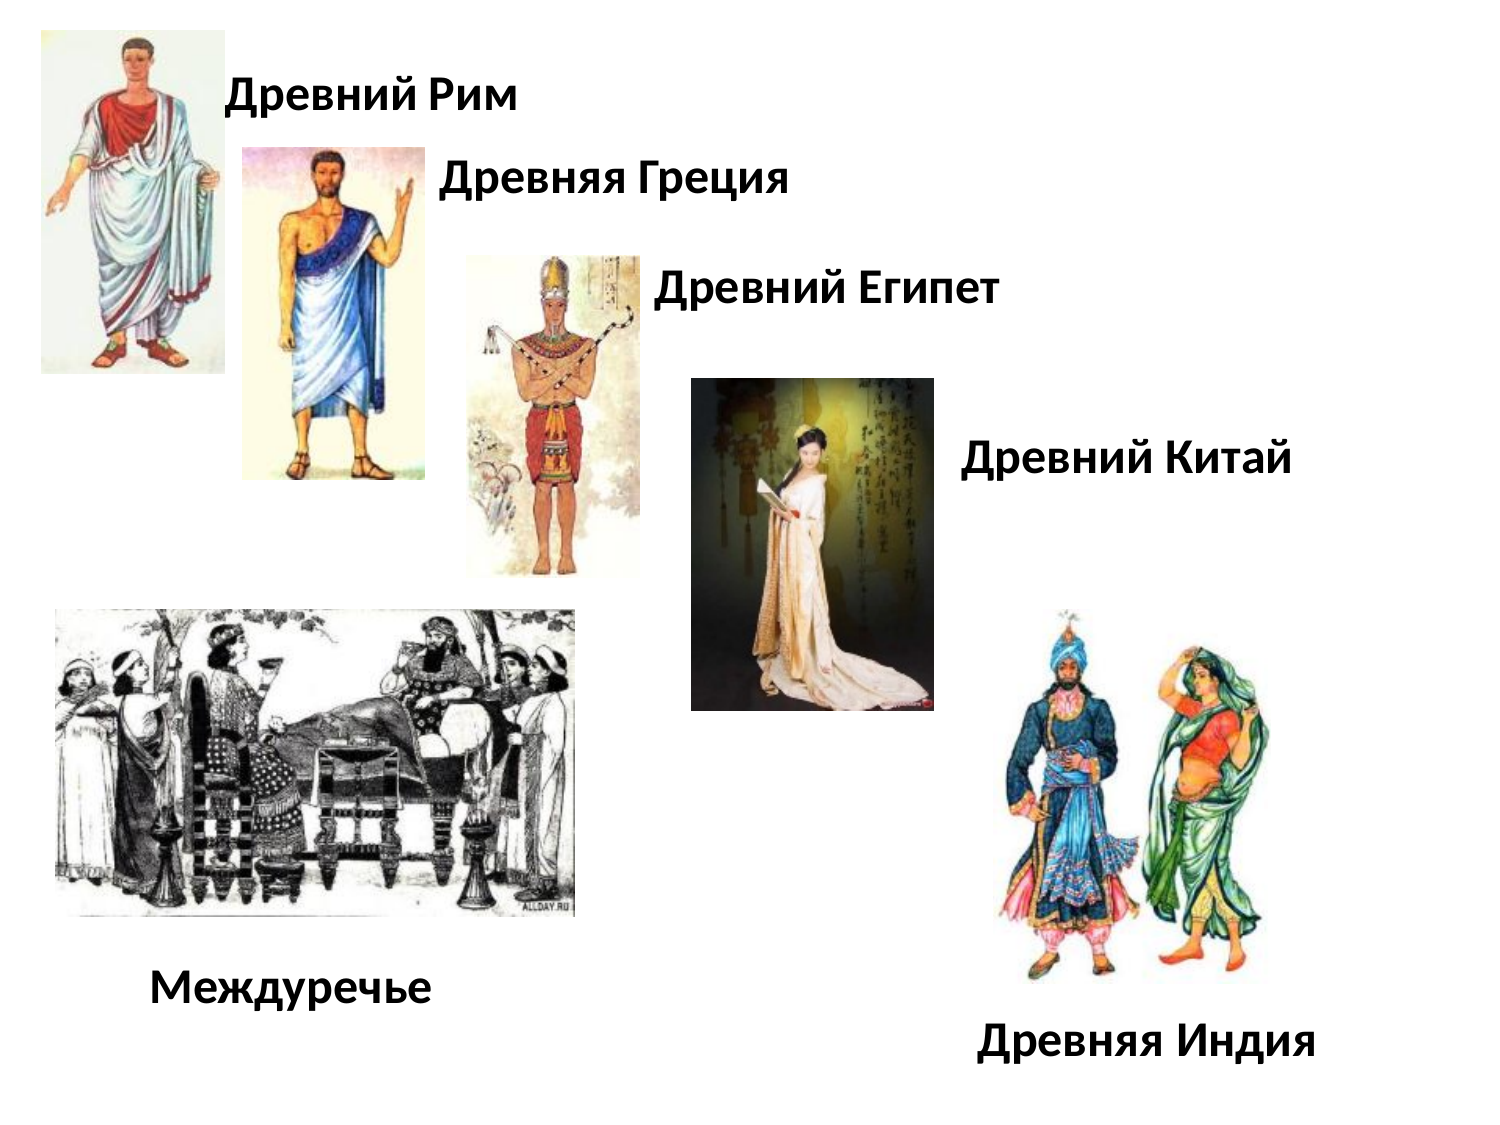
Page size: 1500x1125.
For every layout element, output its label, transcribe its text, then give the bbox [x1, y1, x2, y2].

list Древняя Греция [427, 147, 815, 230]
text_box Древний Египет [645, 258, 1039, 321]
picture [993, 609, 1272, 984]
title Древний Рим [231, 42, 538, 138]
text_box Древний Китай [946, 416, 1309, 492]
text_box Междуречье [76, 944, 518, 1022]
picture [55, 609, 575, 918]
picture [466, 255, 641, 578]
text_box Древняя Индия [962, 999, 1338, 1075]
picture [690, 378, 934, 712]
picture [241, 147, 425, 481]
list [40, 30, 225, 374]
